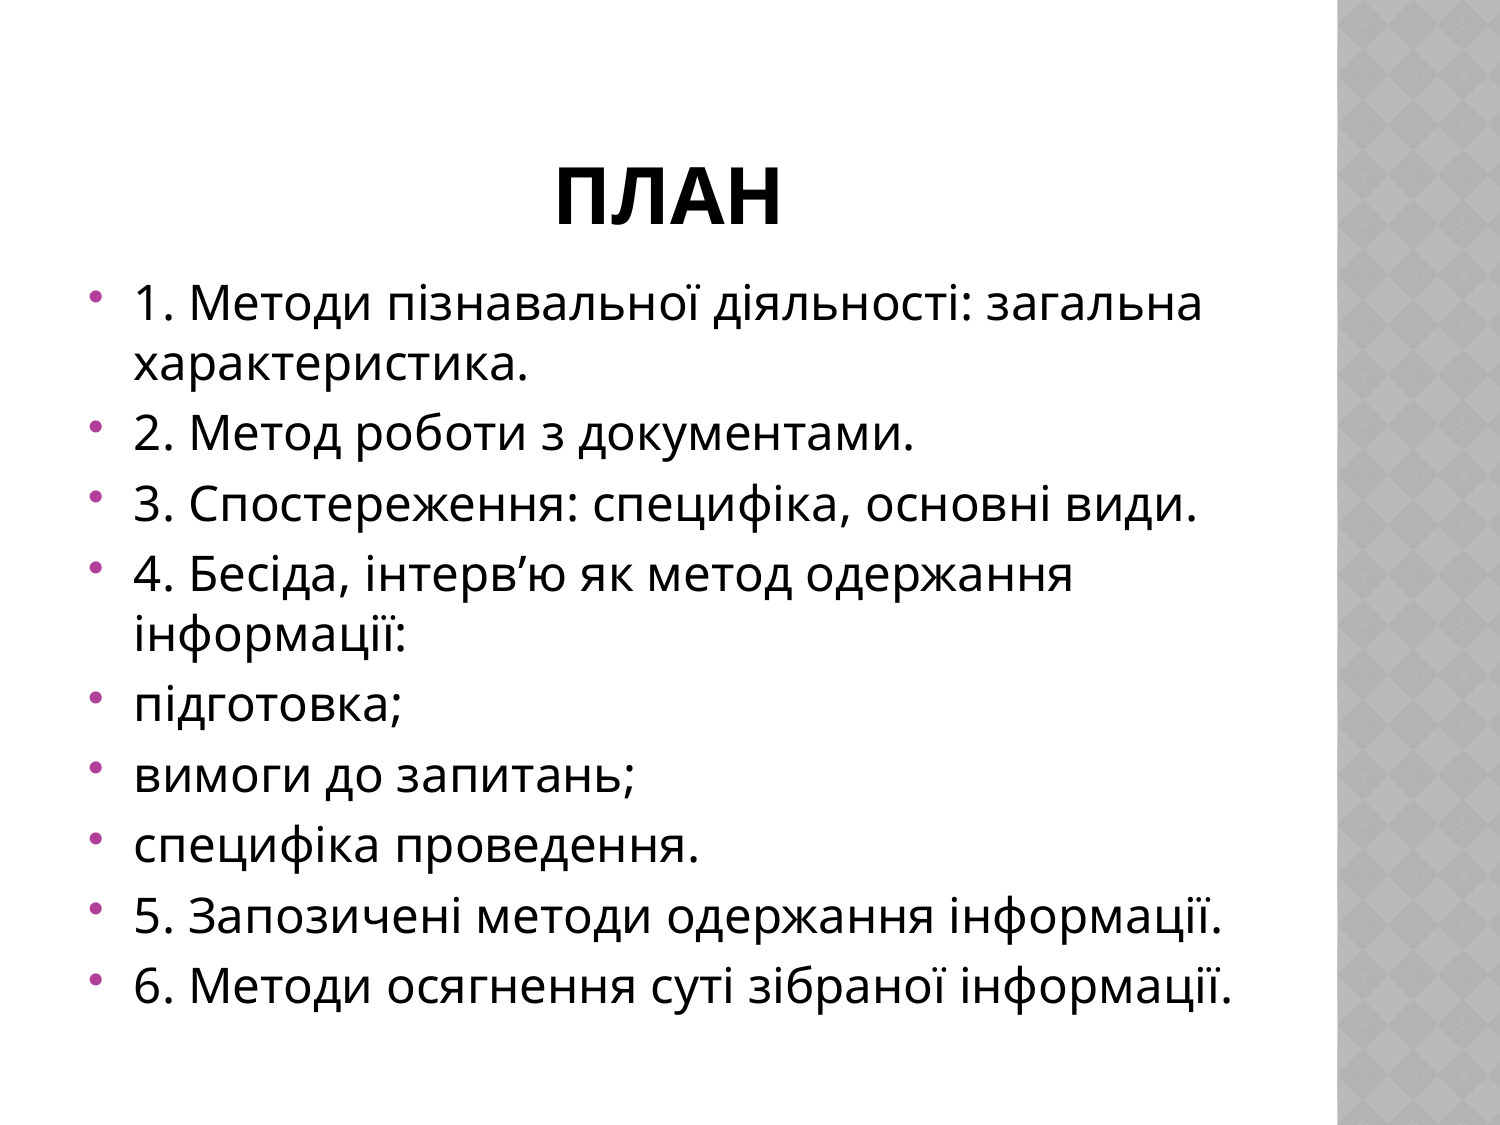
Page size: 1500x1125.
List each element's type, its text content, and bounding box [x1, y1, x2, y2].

list 1. Методи пізнавальної діяльності: загальна характеристика. 2. Метод роботи з документами. 3. Спостереження: специфіка, основні види. 4. Бесіда, інтерв’ю як метод одержання інформації: підготовка; вимоги до запитань; специфіка проведення. 5. Запозичені методи одержання інформації. 6. Методи осягнення суті зібраної інформації. [75, 264, 1263, 1059]
title План [75, 52, 1263, 240]
